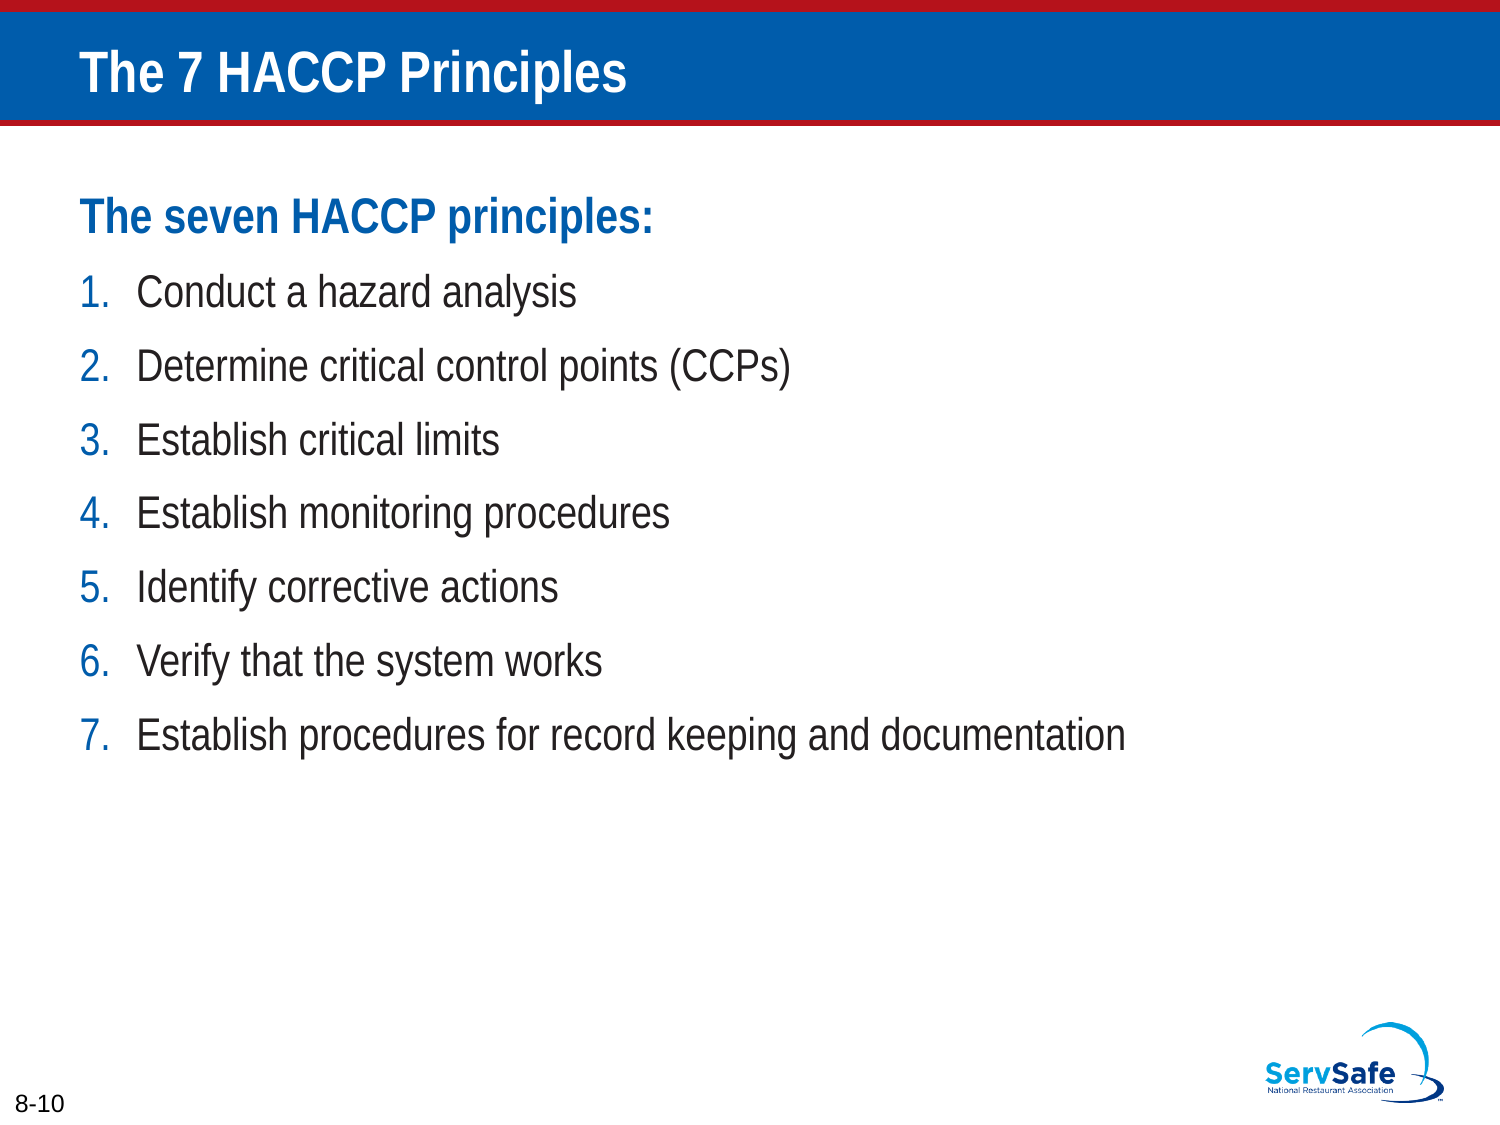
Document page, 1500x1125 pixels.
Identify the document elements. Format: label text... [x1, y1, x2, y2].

text_box 8-10 [0, 1080, 94, 1125]
picture [0, 12, 1500, 120]
picture [1265, 1022, 1444, 1103]
list The seven HACCP principles: Conduct a hazard analysis Determine critical control points (CCPs) Establish critical limits Establish monitoring procedures Identify corrective actions Verify that the system works Establish procedures for record keeping and documentation [64, 187, 1263, 828]
title The 7 HACCP Principles [64, 26, 1428, 112]
